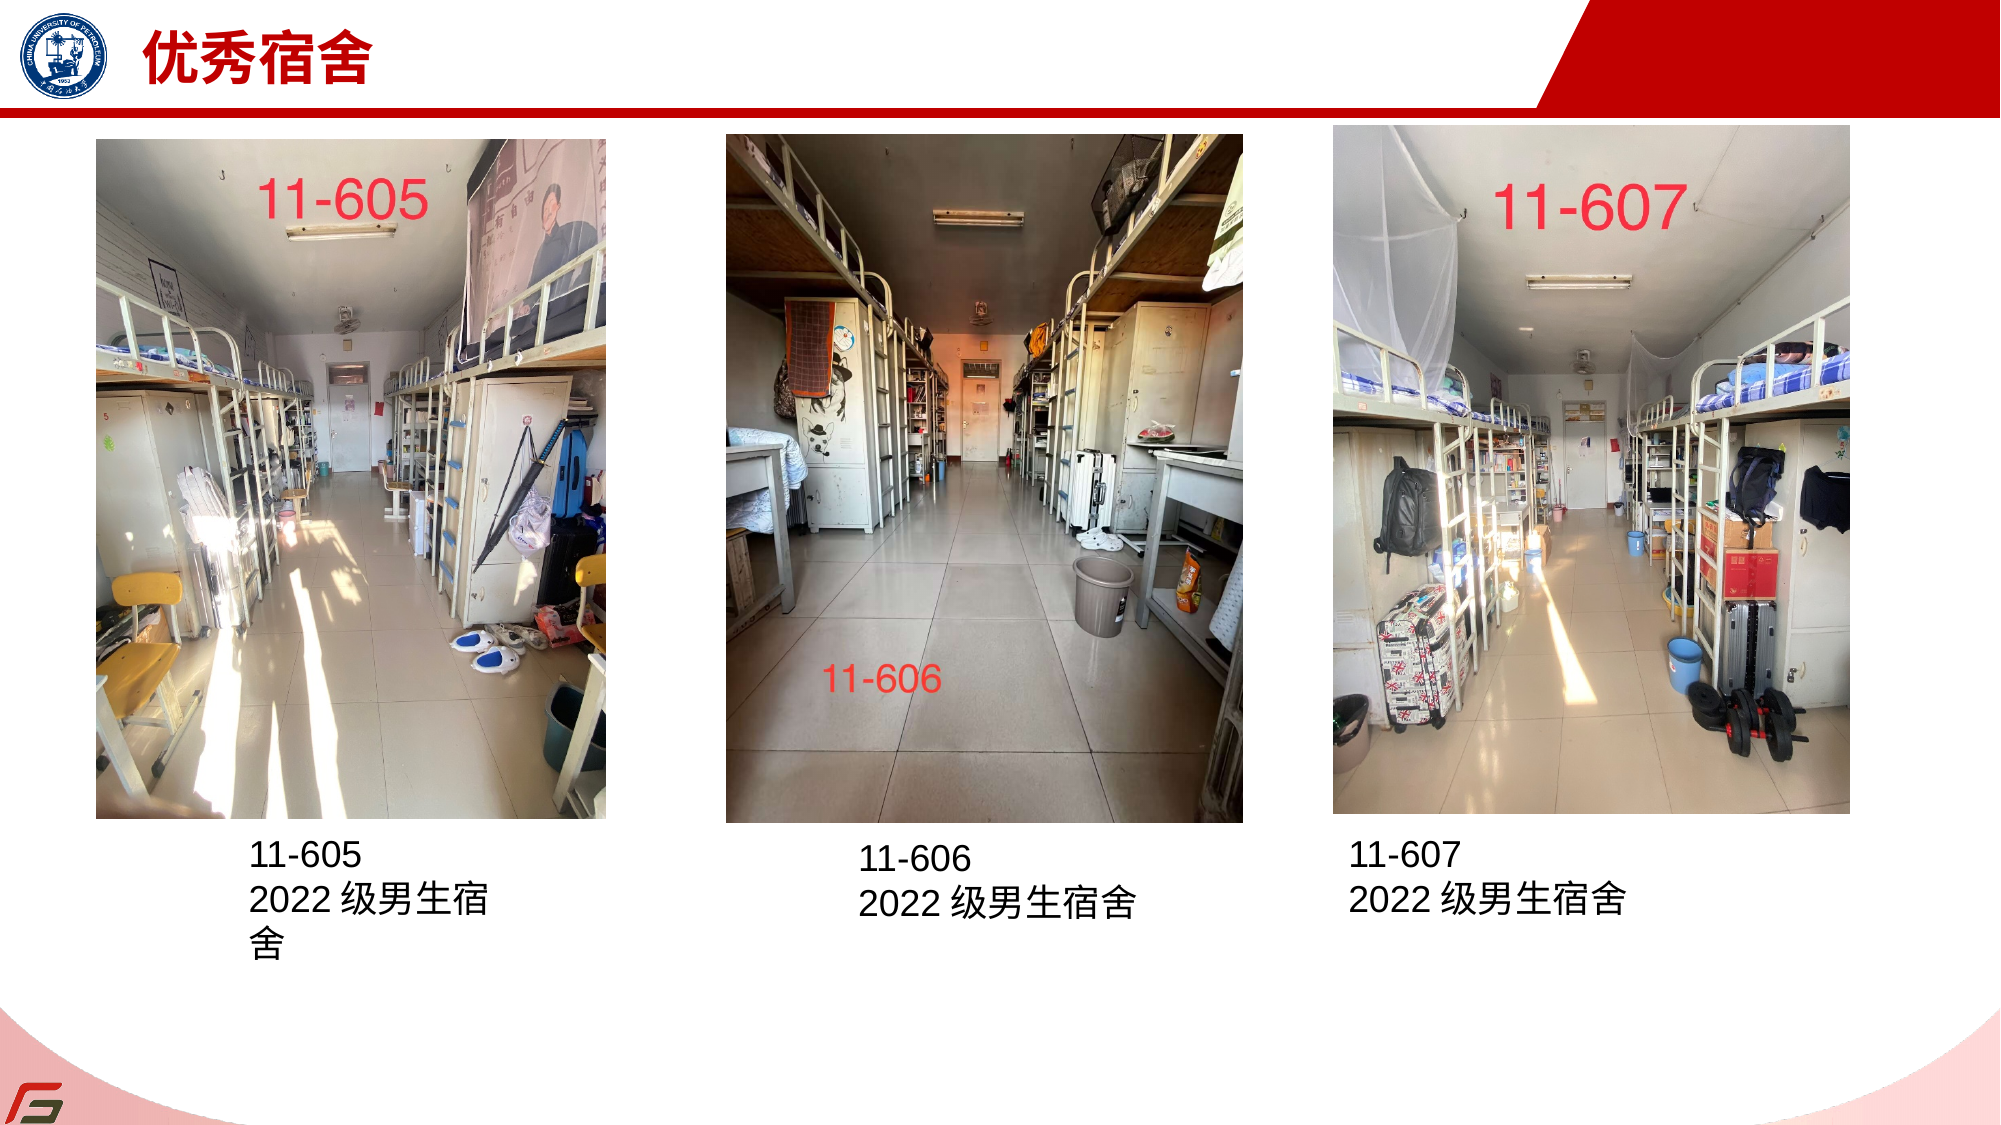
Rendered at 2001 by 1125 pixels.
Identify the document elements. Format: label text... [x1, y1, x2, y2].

picture [95, 138, 606, 819]
picture [20, 13, 107, 99]
text_box 11-606 2022级男生宿舍 [843, 830, 1192, 977]
picture [1745, 1006, 2001, 1125]
picture [0, 1006, 255, 1125]
text_box 11-607 2022级男生宿舍 [1333, 822, 1695, 973]
text_box 优秀宿舍 [127, 14, 390, 99]
picture [1333, 125, 1850, 814]
picture [726, 134, 1243, 823]
text_box 11-605 2022级男生宿舍 [233, 827, 541, 973]
